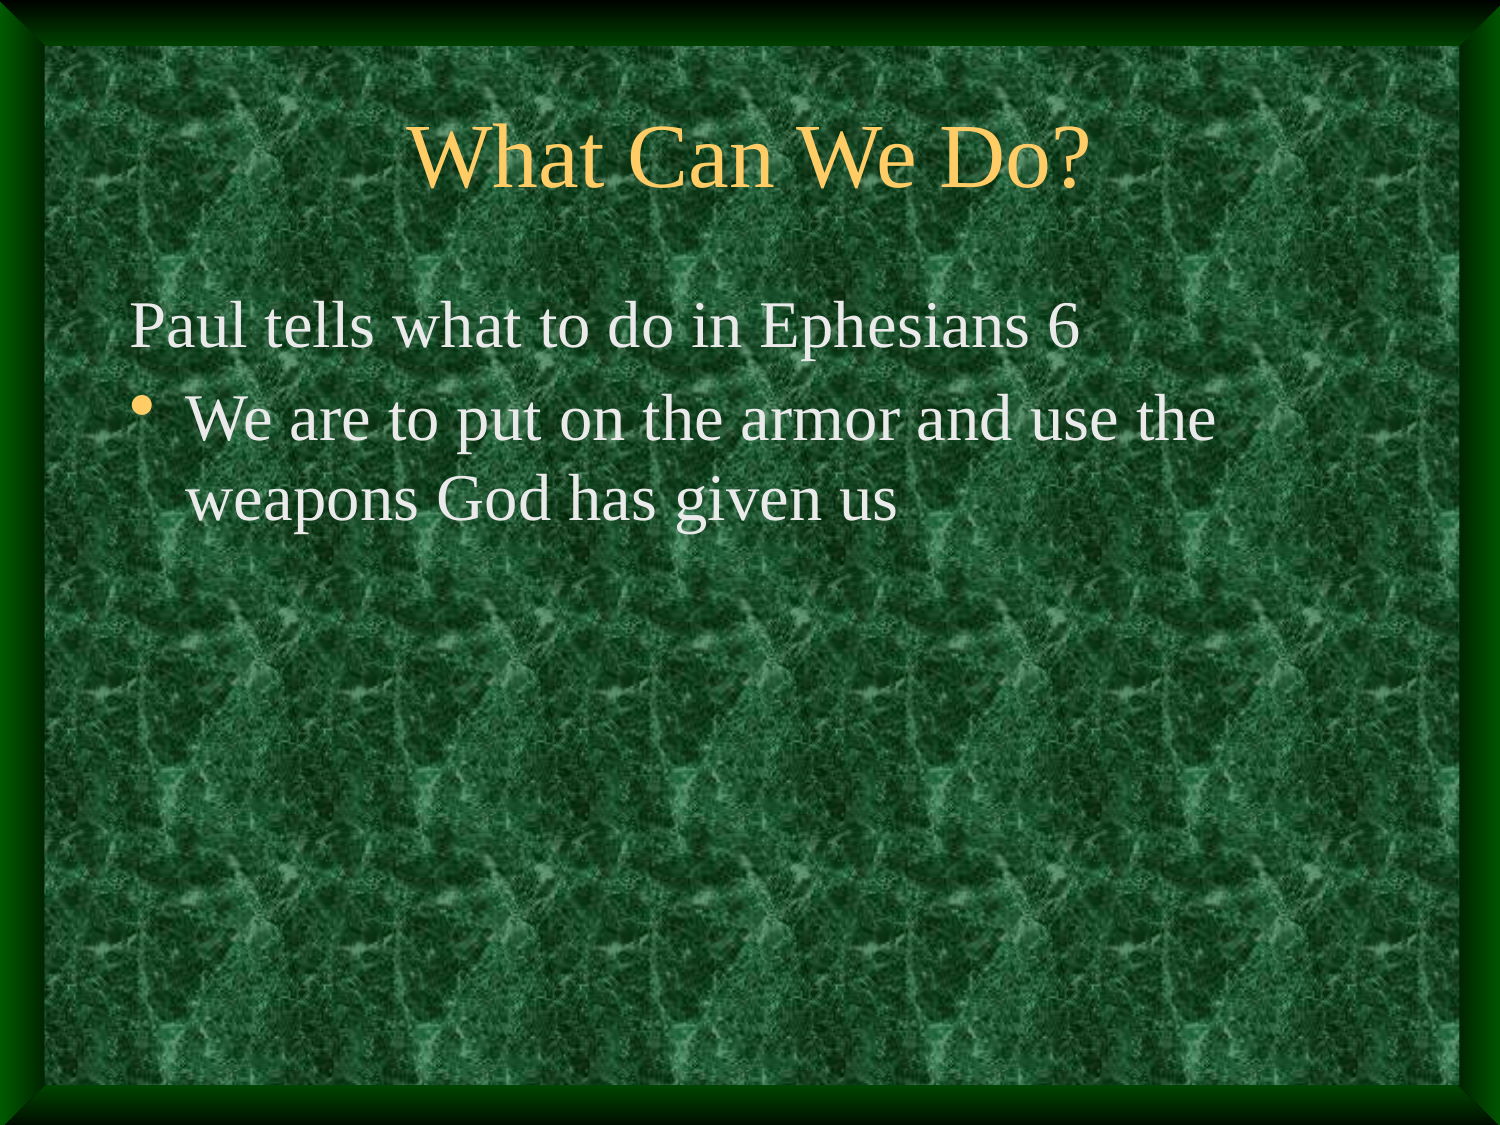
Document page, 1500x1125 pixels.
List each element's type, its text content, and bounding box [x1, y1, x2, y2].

title What Can We Do? [112, 57, 1388, 246]
list Paul tells what to do in Ephesians 6 We are to put on the armor and use the weapons God has given us [114, 273, 1390, 949]
picture [44, 46, 1460, 1085]
